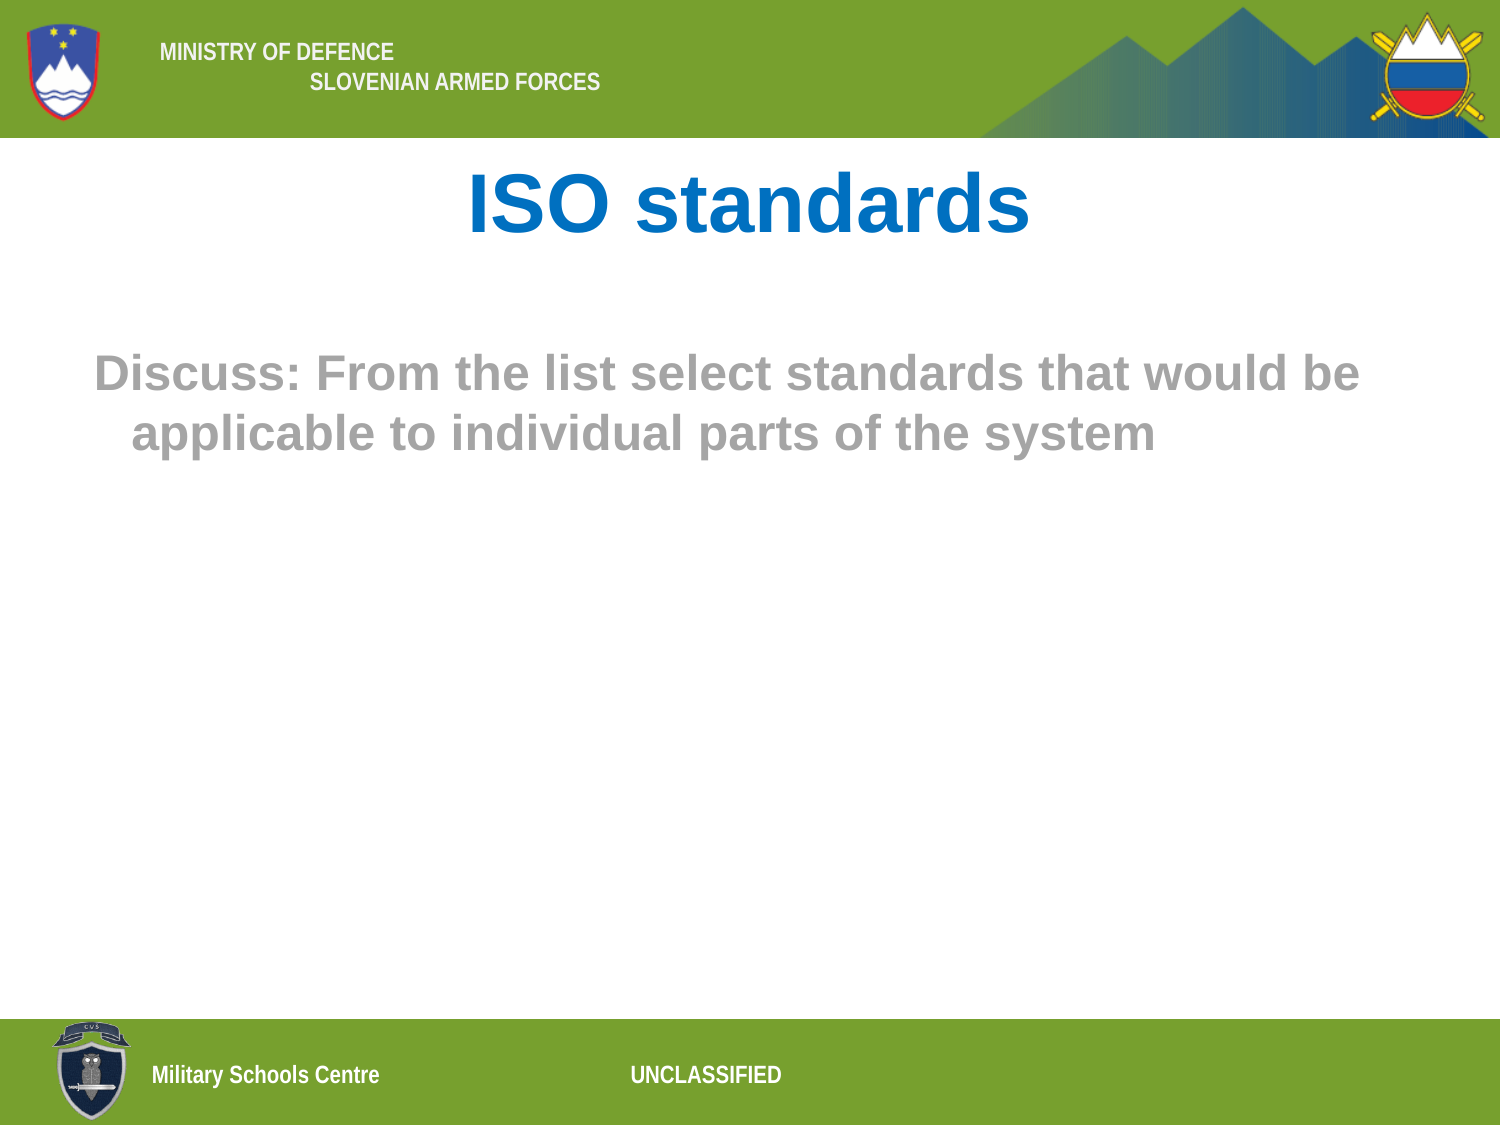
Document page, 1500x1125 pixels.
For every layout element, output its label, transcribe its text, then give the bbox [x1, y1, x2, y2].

picture [0, 0, 1500, 138]
picture [0, 1019, 1500, 1125]
list Discuss: From the list select standards that would be applicable to individual parts of the system [41, 333, 1471, 941]
title ISO standards [29, 141, 1471, 267]
